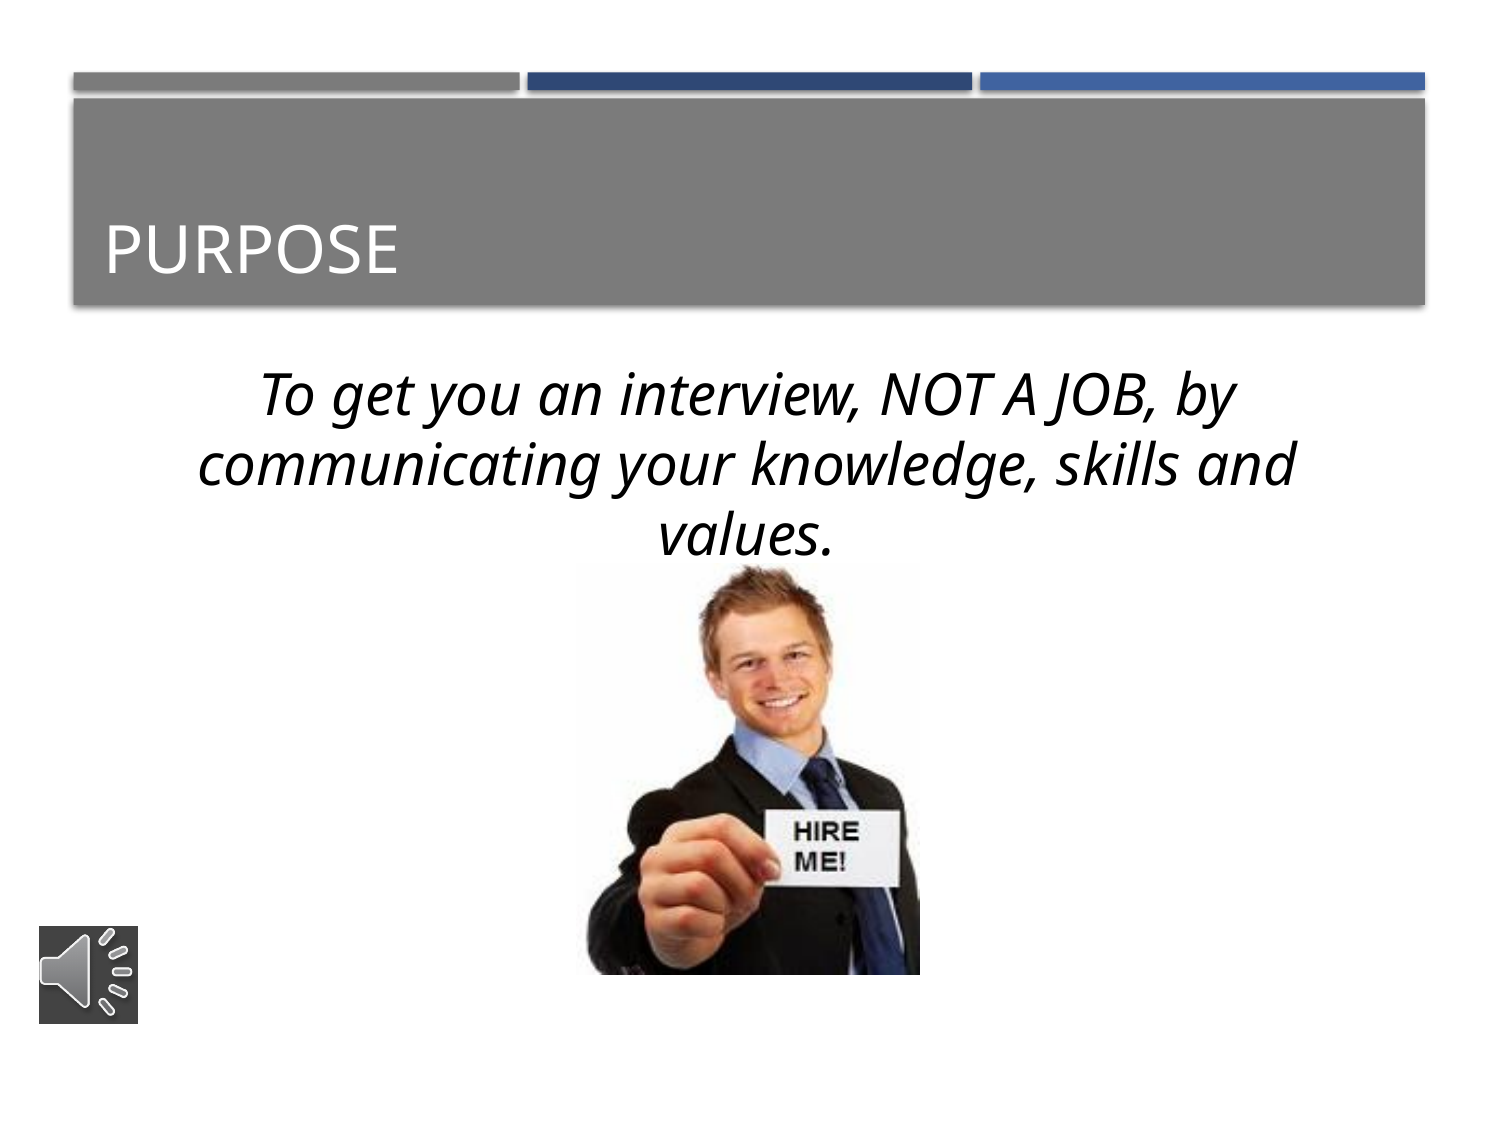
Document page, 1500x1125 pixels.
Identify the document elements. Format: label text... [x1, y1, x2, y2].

title Purpose [88, 194, 1489, 295]
text_box To get you an interview, NOT A JOB, by communicating your knowledge, skills and values. [87, 350, 1407, 575]
picture [576, 562, 921, 976]
picture [38, 924, 140, 1026]
